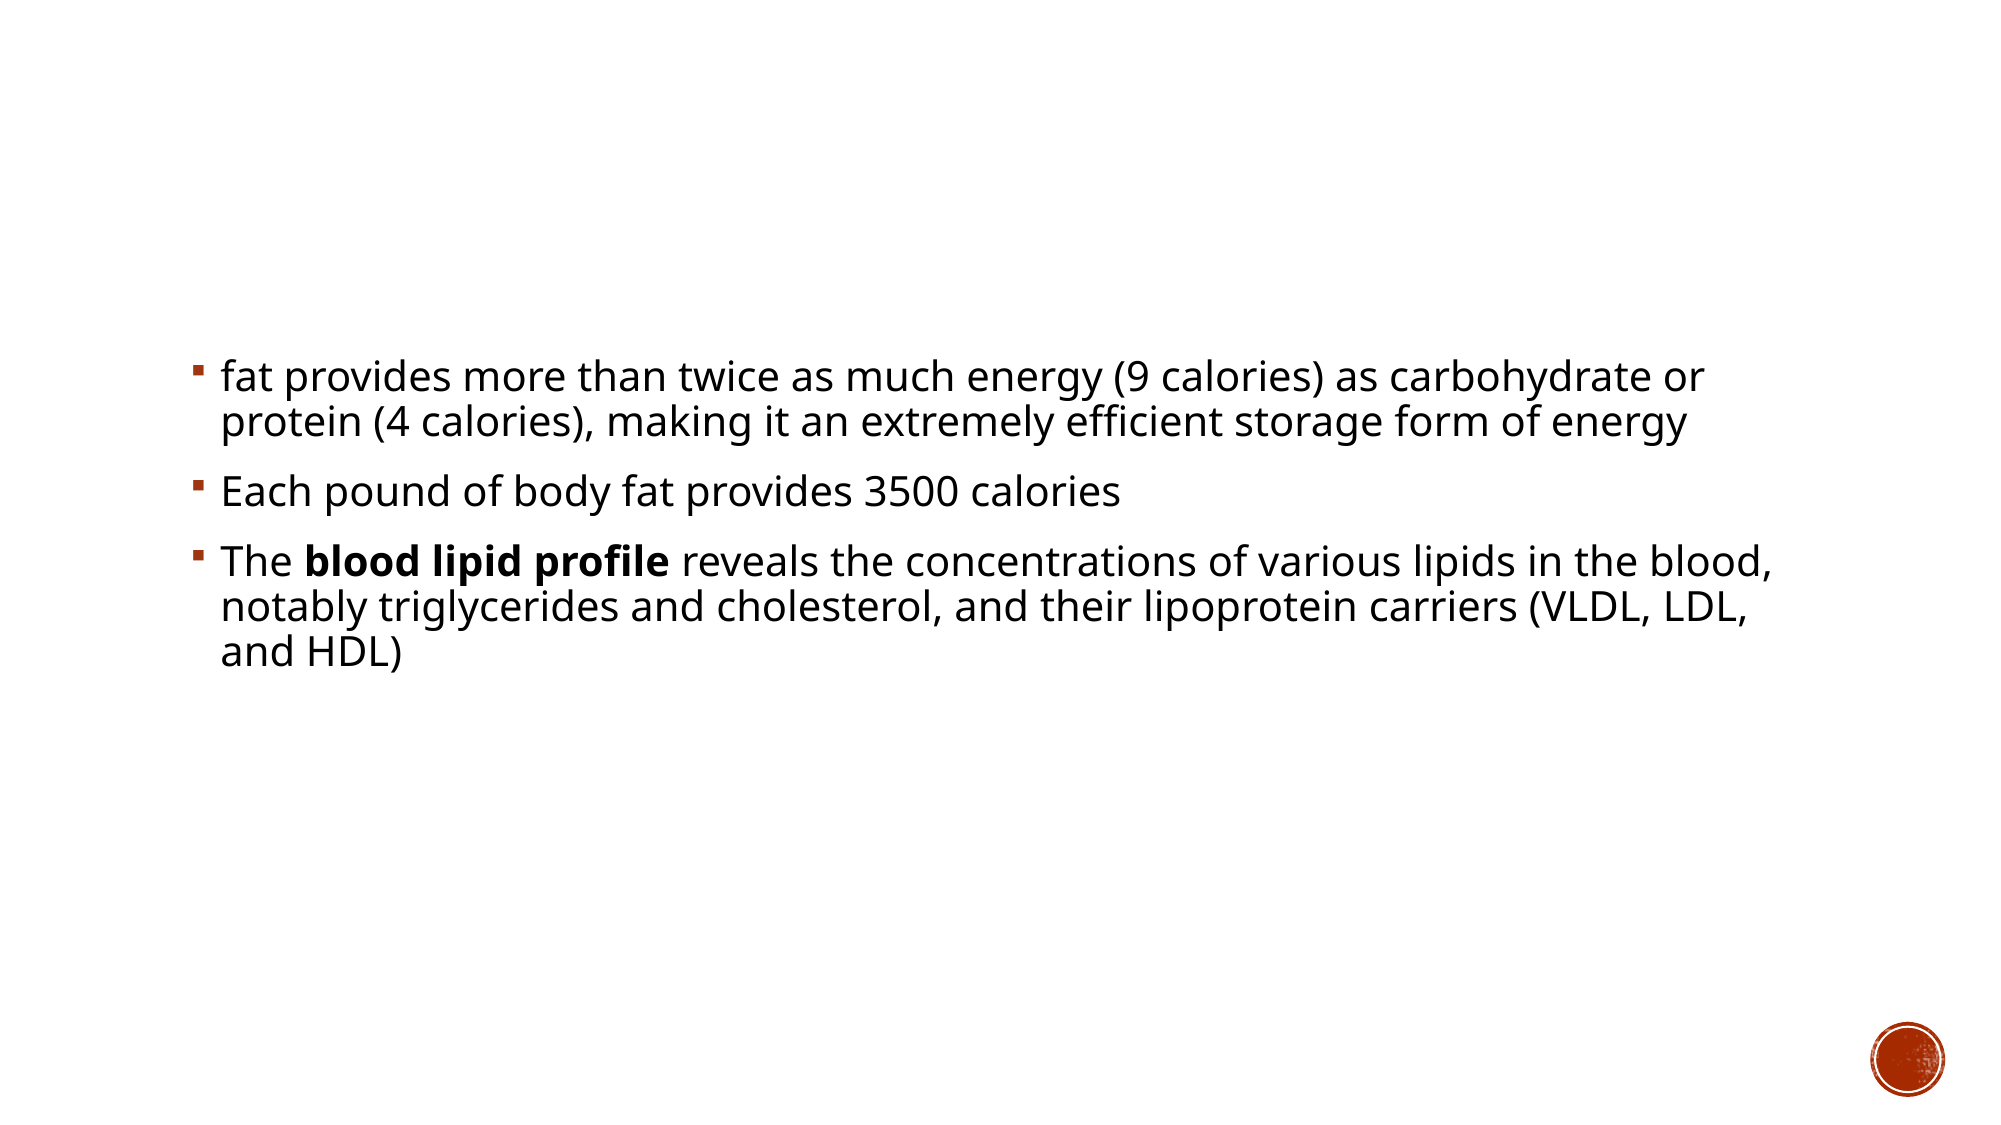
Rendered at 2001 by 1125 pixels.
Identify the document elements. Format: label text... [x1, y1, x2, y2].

list fat provides more than twice as much energy (9 calories) as carbohydrate or protein (4 calories), making it an extremely efficient storage form of energy Each pound of body fat provides 3500 calories The blood lipid profile reveals the concentrations of various lipids in the blood, notably triglycerides and cholesterol, and their lipoprotein carriers (VLDL, LDL, and HDL) [175, 348, 1826, 1013]
